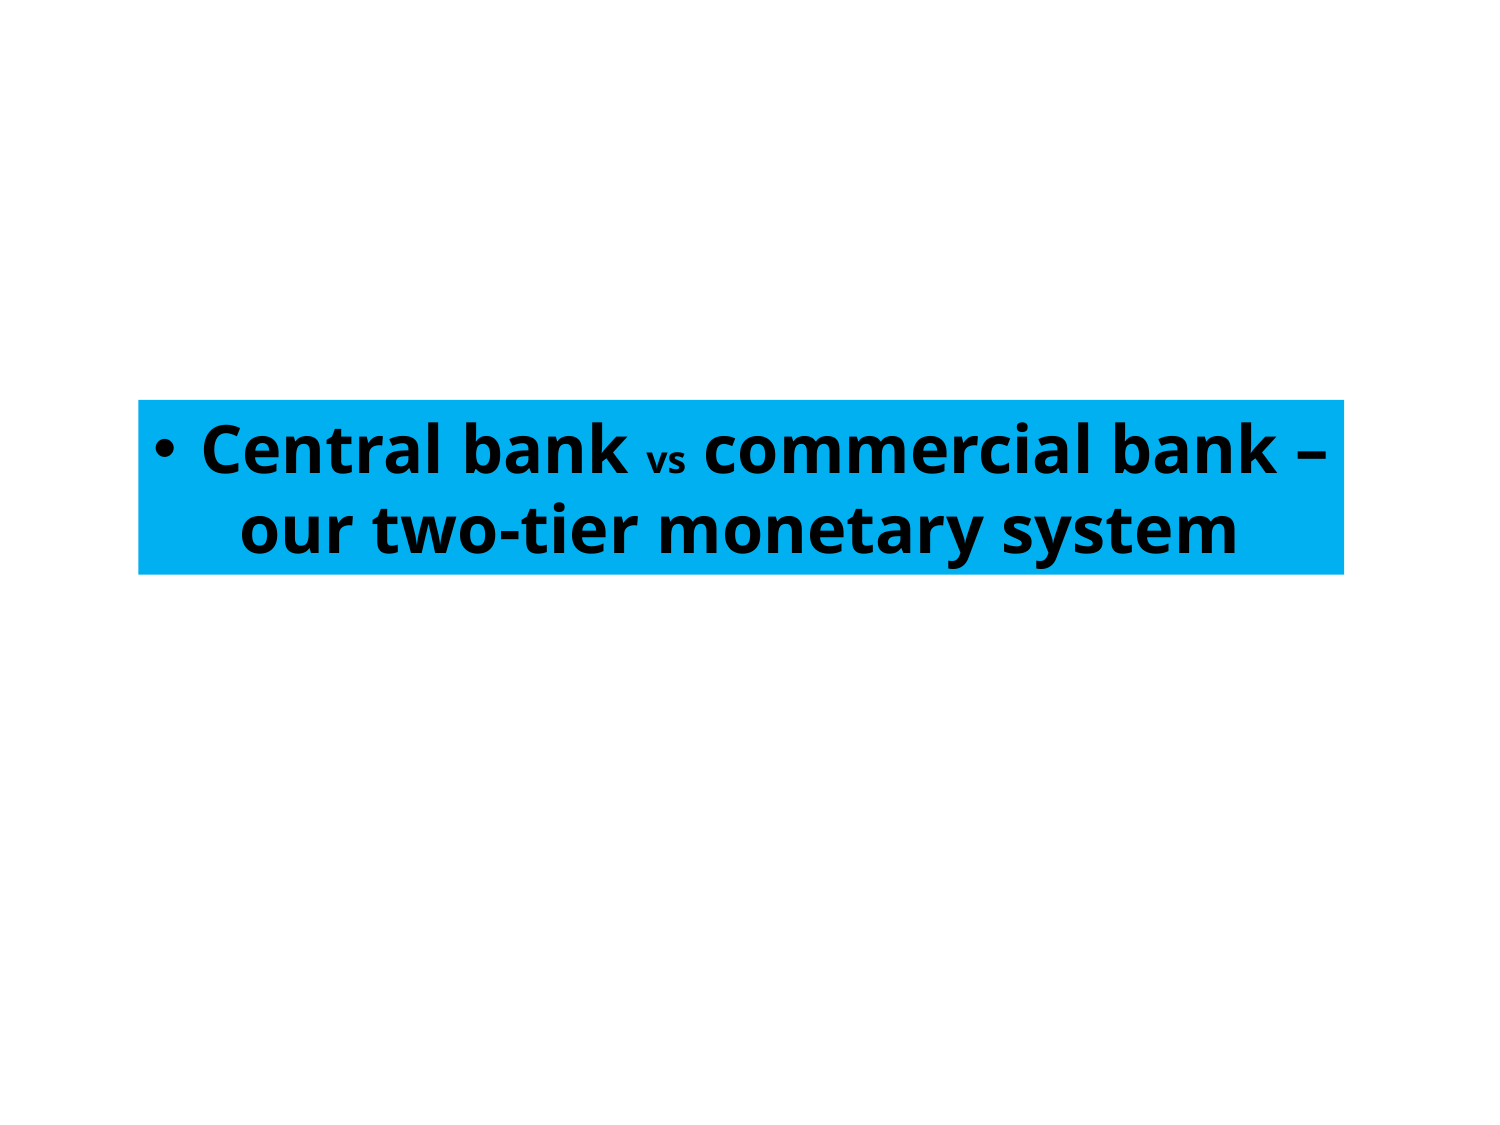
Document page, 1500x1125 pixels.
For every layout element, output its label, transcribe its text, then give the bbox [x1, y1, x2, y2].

text_box Central bank vs commercial bank – our two-tier monetary system [138, 399, 1345, 575]
